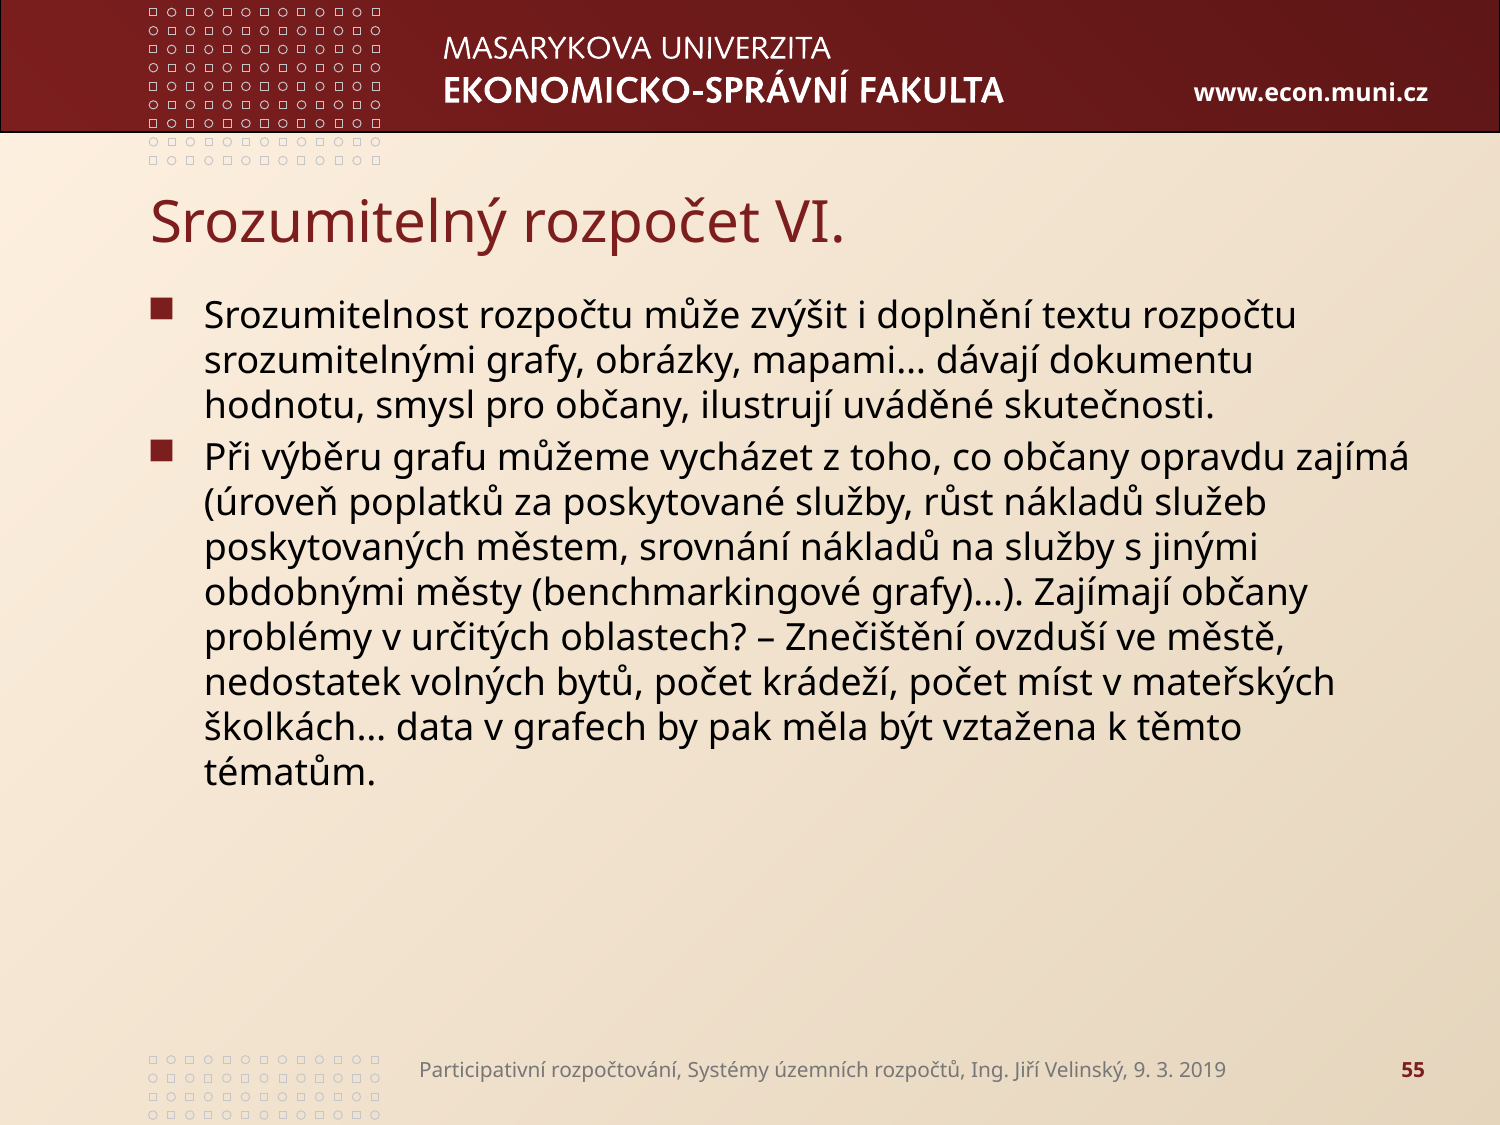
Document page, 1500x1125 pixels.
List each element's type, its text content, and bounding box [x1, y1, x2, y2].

title Srozumitelný rozpočet VI. [150, 184, 1425, 268]
footer Participativní rozpočtování, Systémy územních rozpočtů, Ing. Jiří Velinský, 9. 3. 2019 [419, 1056, 1316, 1100]
slide_number 55 [1316, 1056, 1425, 1100]
list Srozumitelnost rozpočtu může zvýšit i doplnění textu rozpočtu srozumitelnými grafy, obrázky, mapami… dávají dokumentu hodnotu, smysl pro občany, ilustrují uváděné skutečnosti. Při výběru grafu můžeme vycházet z toho, co občany opravdu zajímá (úroveň poplatků za poskytované služby, růst nákladů služeb poskytovaných městem, srovnání nákladů na služby s jinými obdobnými městy (benchmarkingové grafy)…). Zajímají občany problémy v určitých oblastech? – Znečištění ovzduší ve městě, nedostatek volných bytů, počet krádeží, počet míst v mateřských školkách… data v grafech by pak měla být vztažena k těmto tématům. [147, 290, 1423, 1006]
